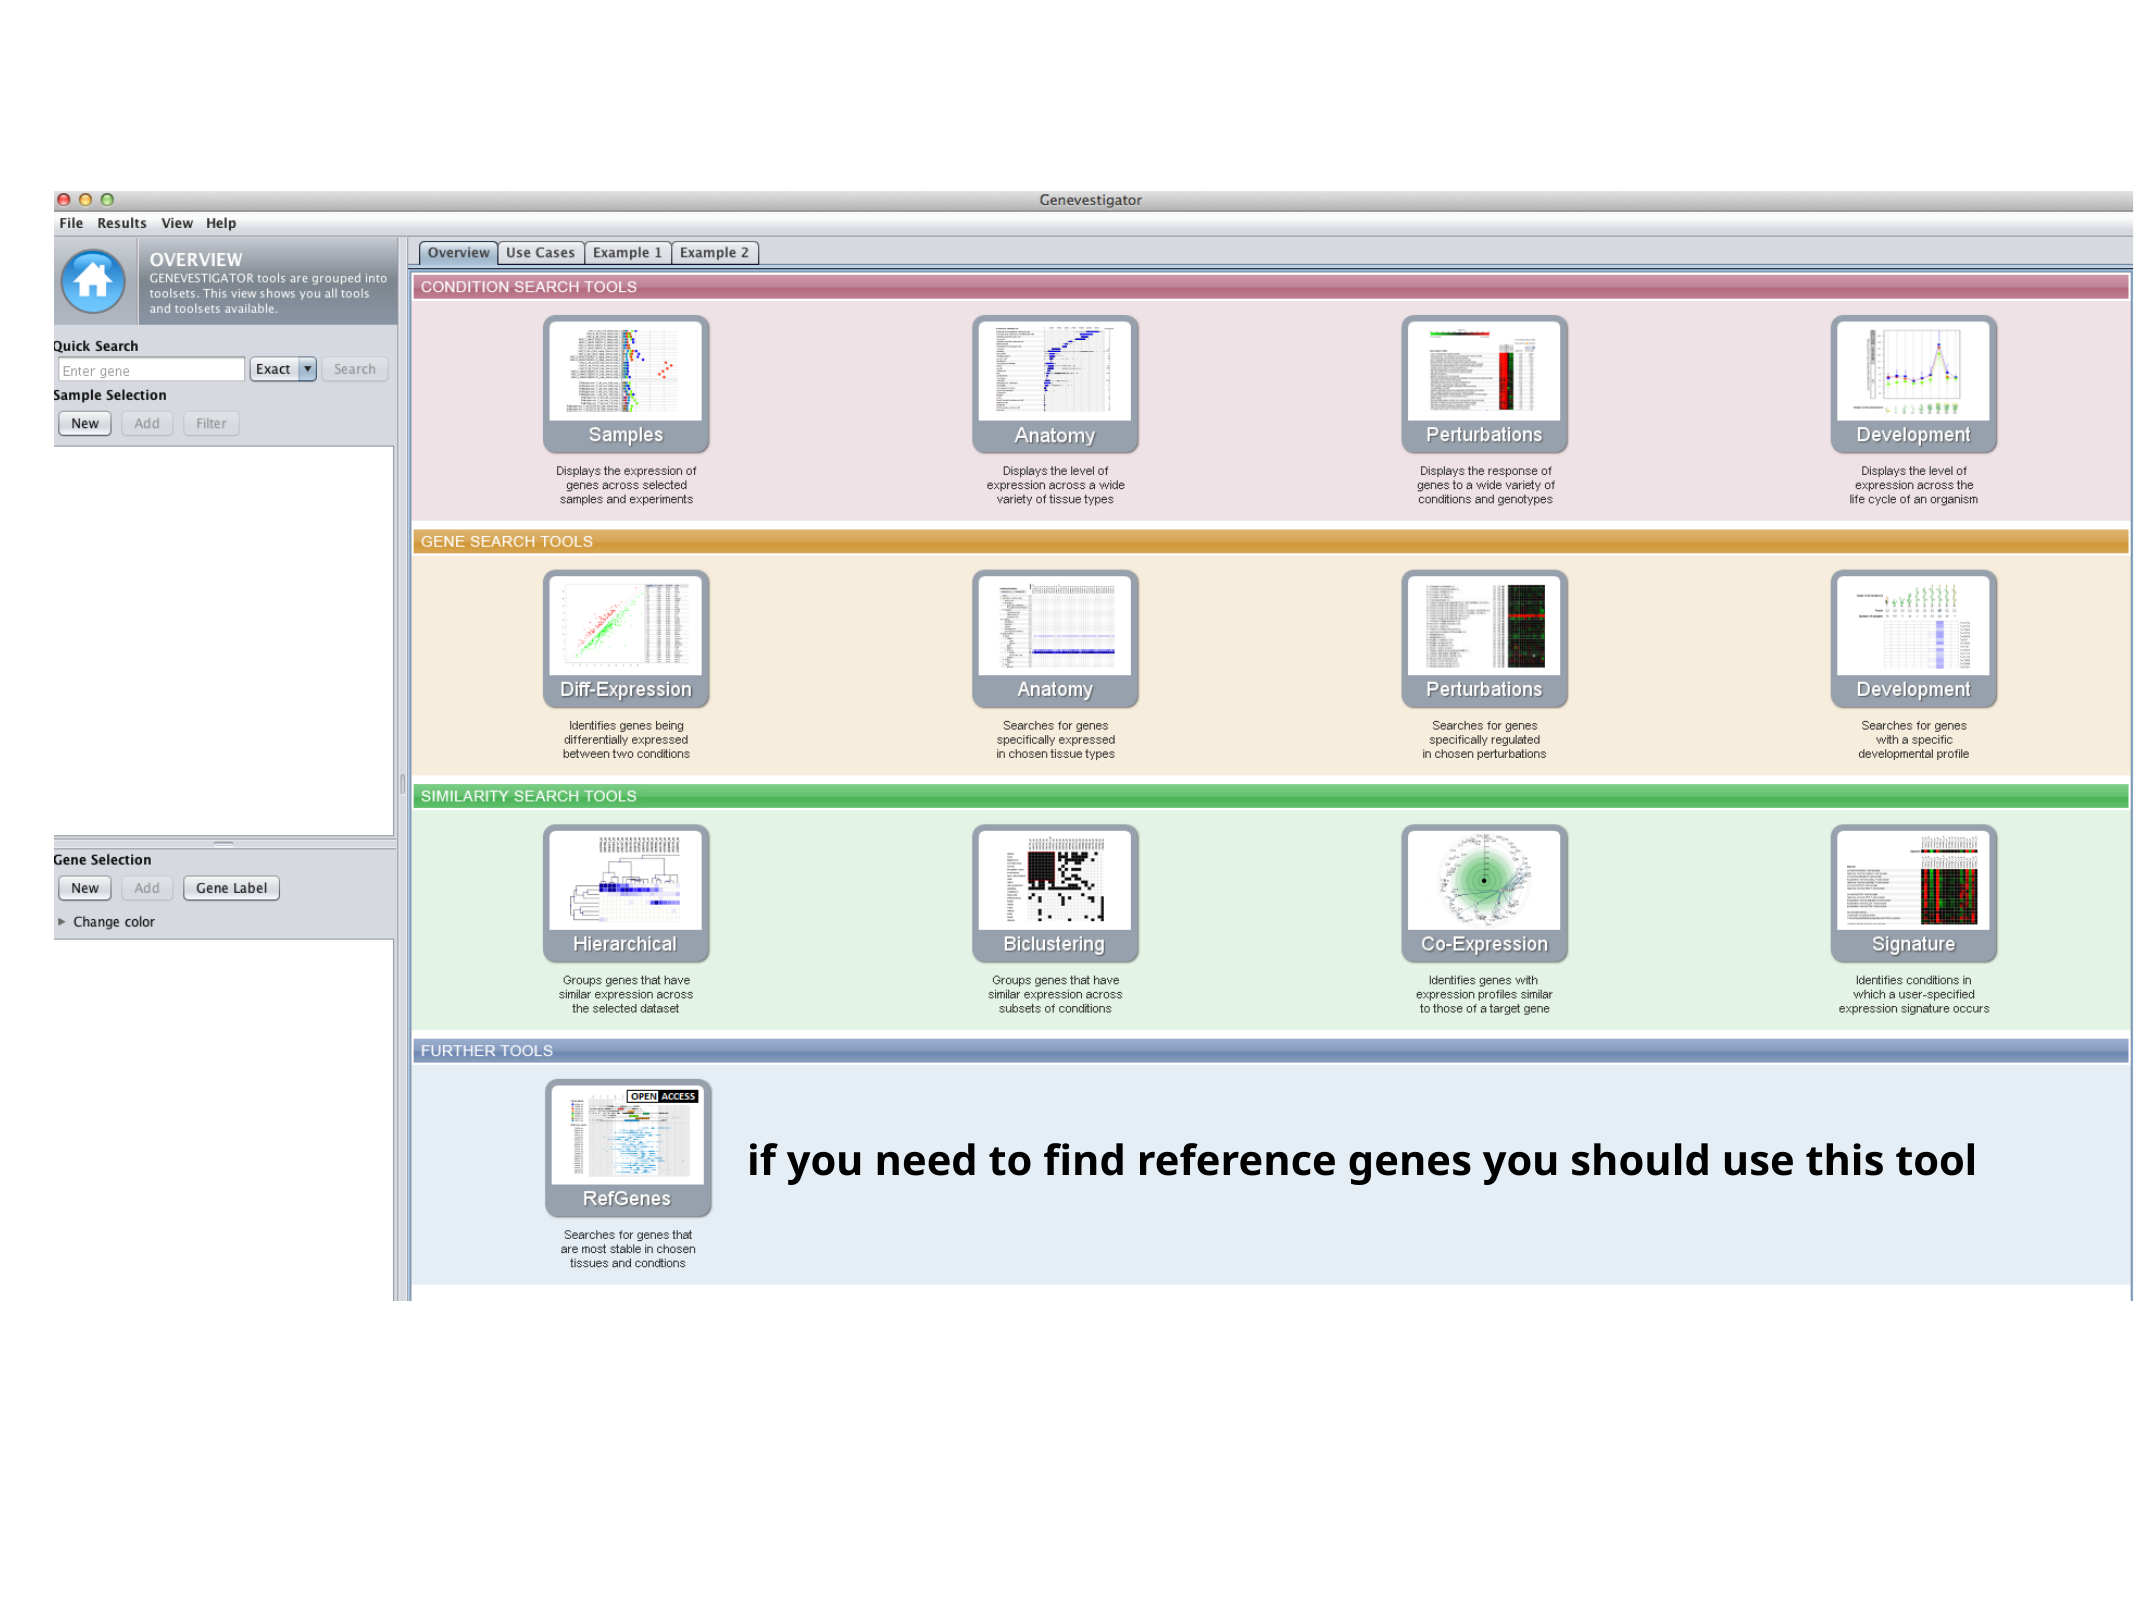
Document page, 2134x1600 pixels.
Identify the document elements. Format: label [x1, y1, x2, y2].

picture [53, 191, 2134, 1301]
